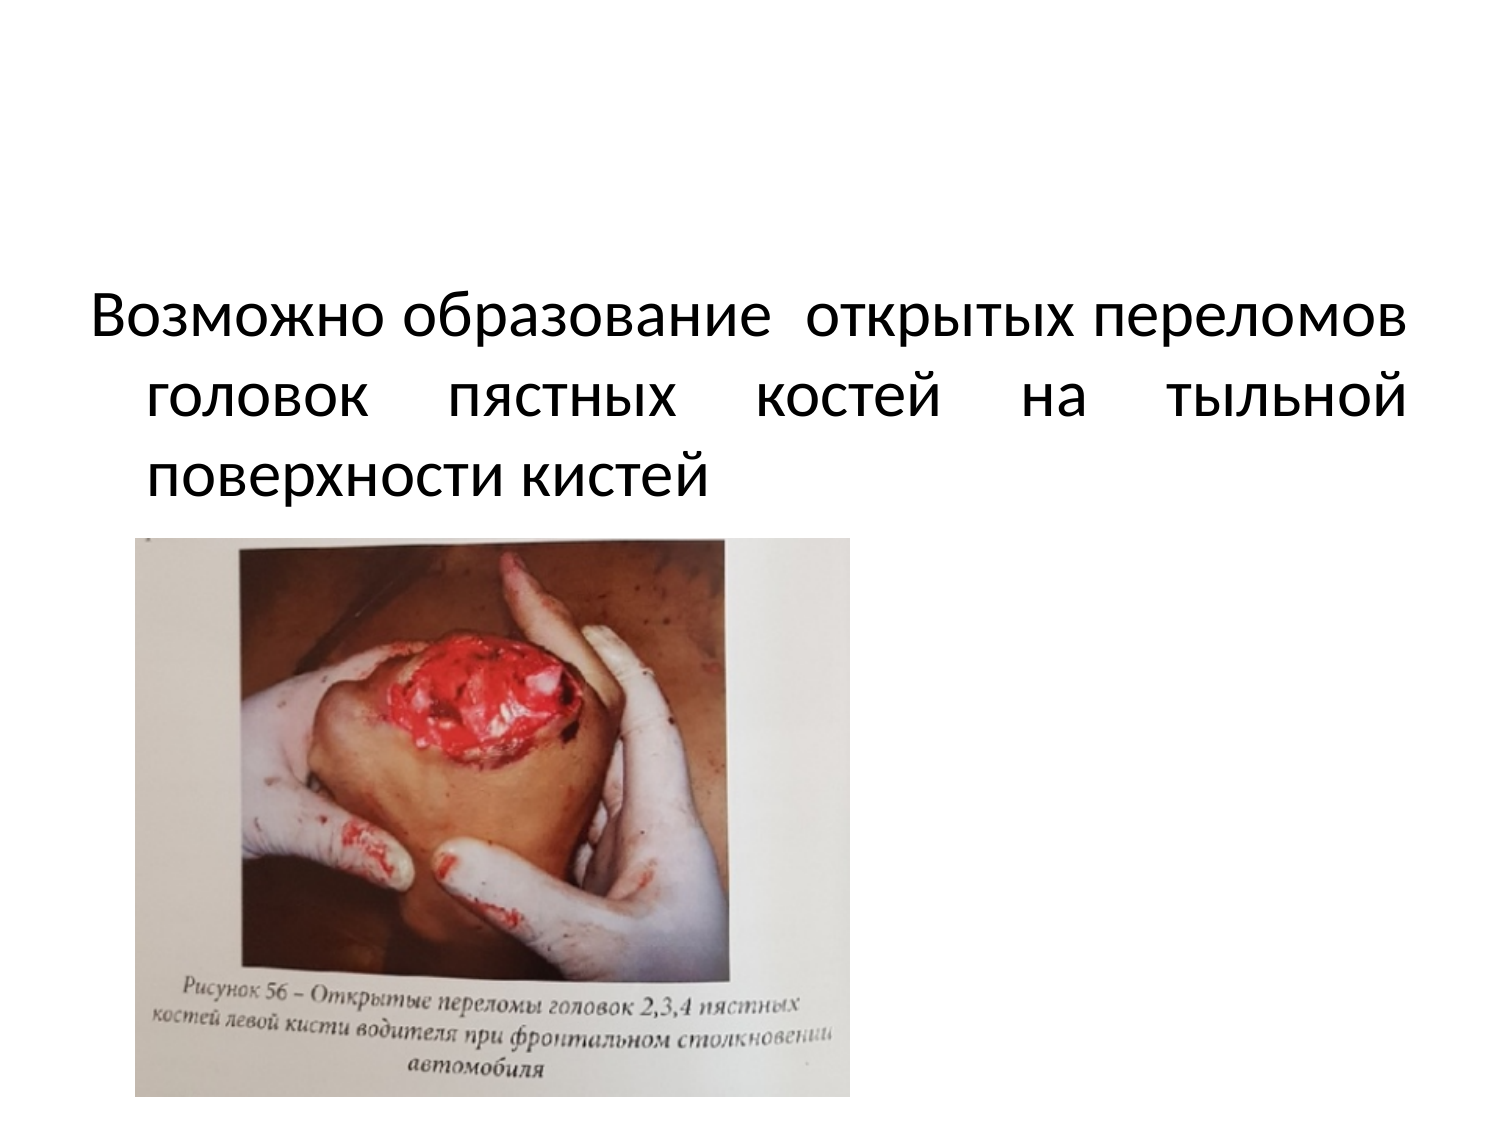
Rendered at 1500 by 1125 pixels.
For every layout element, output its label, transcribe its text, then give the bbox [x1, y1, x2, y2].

picture [135, 538, 851, 1097]
list Возможно образование открытых переломов головок пястных костей на тыльной поверхности кистей [75, 262, 1425, 1005]
